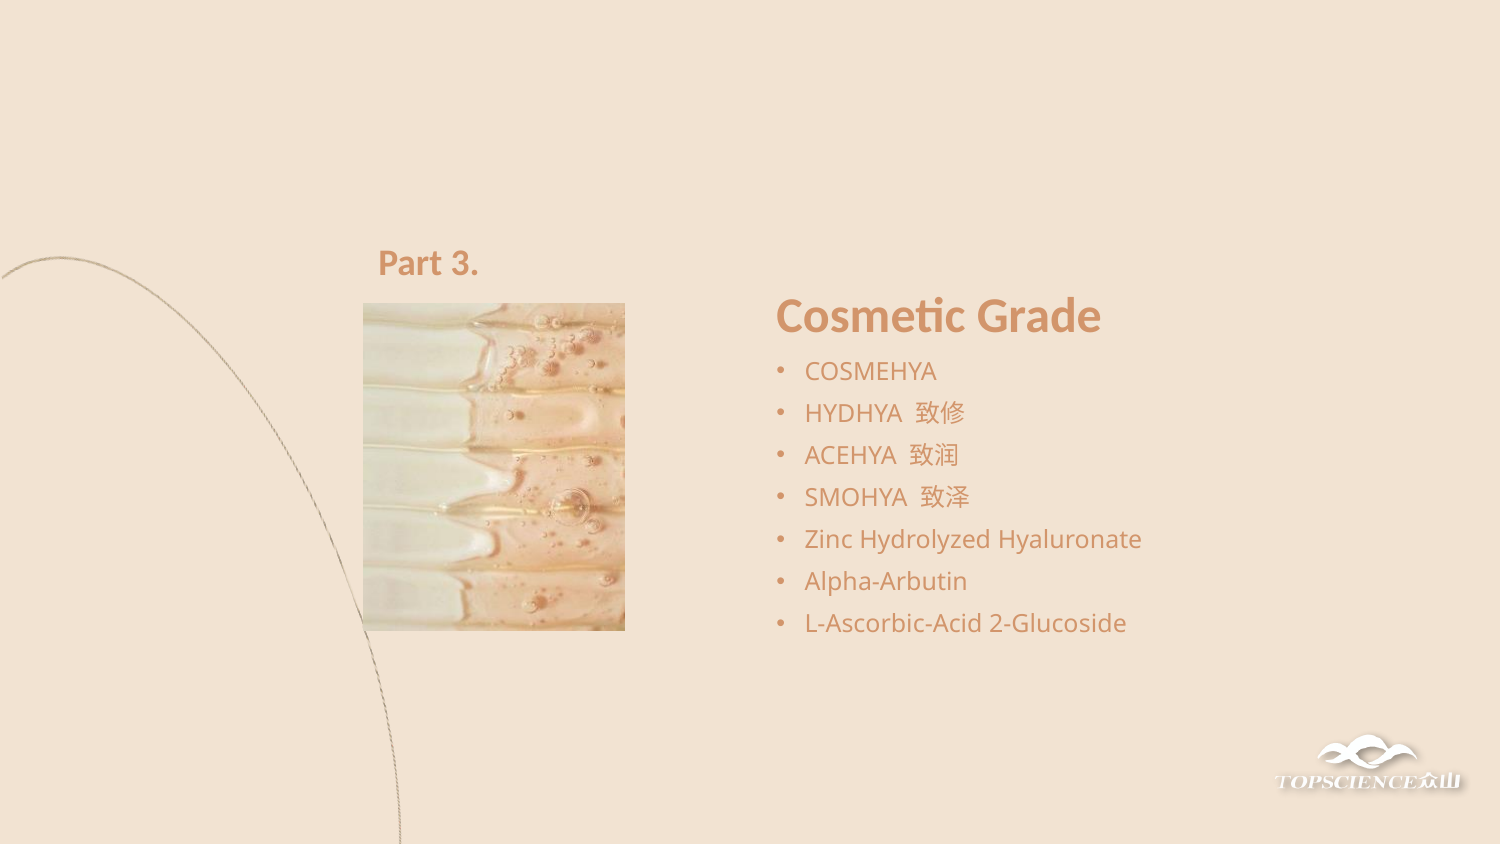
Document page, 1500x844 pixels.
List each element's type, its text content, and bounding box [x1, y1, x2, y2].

text_box Part 3. [363, 221, 656, 290]
picture [0, 128, 625, 844]
text_box Cosmetic Grade COSMEHYA HYDHYA 致修 ACEHYA 致润 SMOHYA 致泽 Zinc Hydrolyzed Hyaluronate Alpha-Arbutin L-Ascorbic-Acid 2-Glucoside [761, 263, 1329, 646]
picture [1257, 728, 1477, 798]
